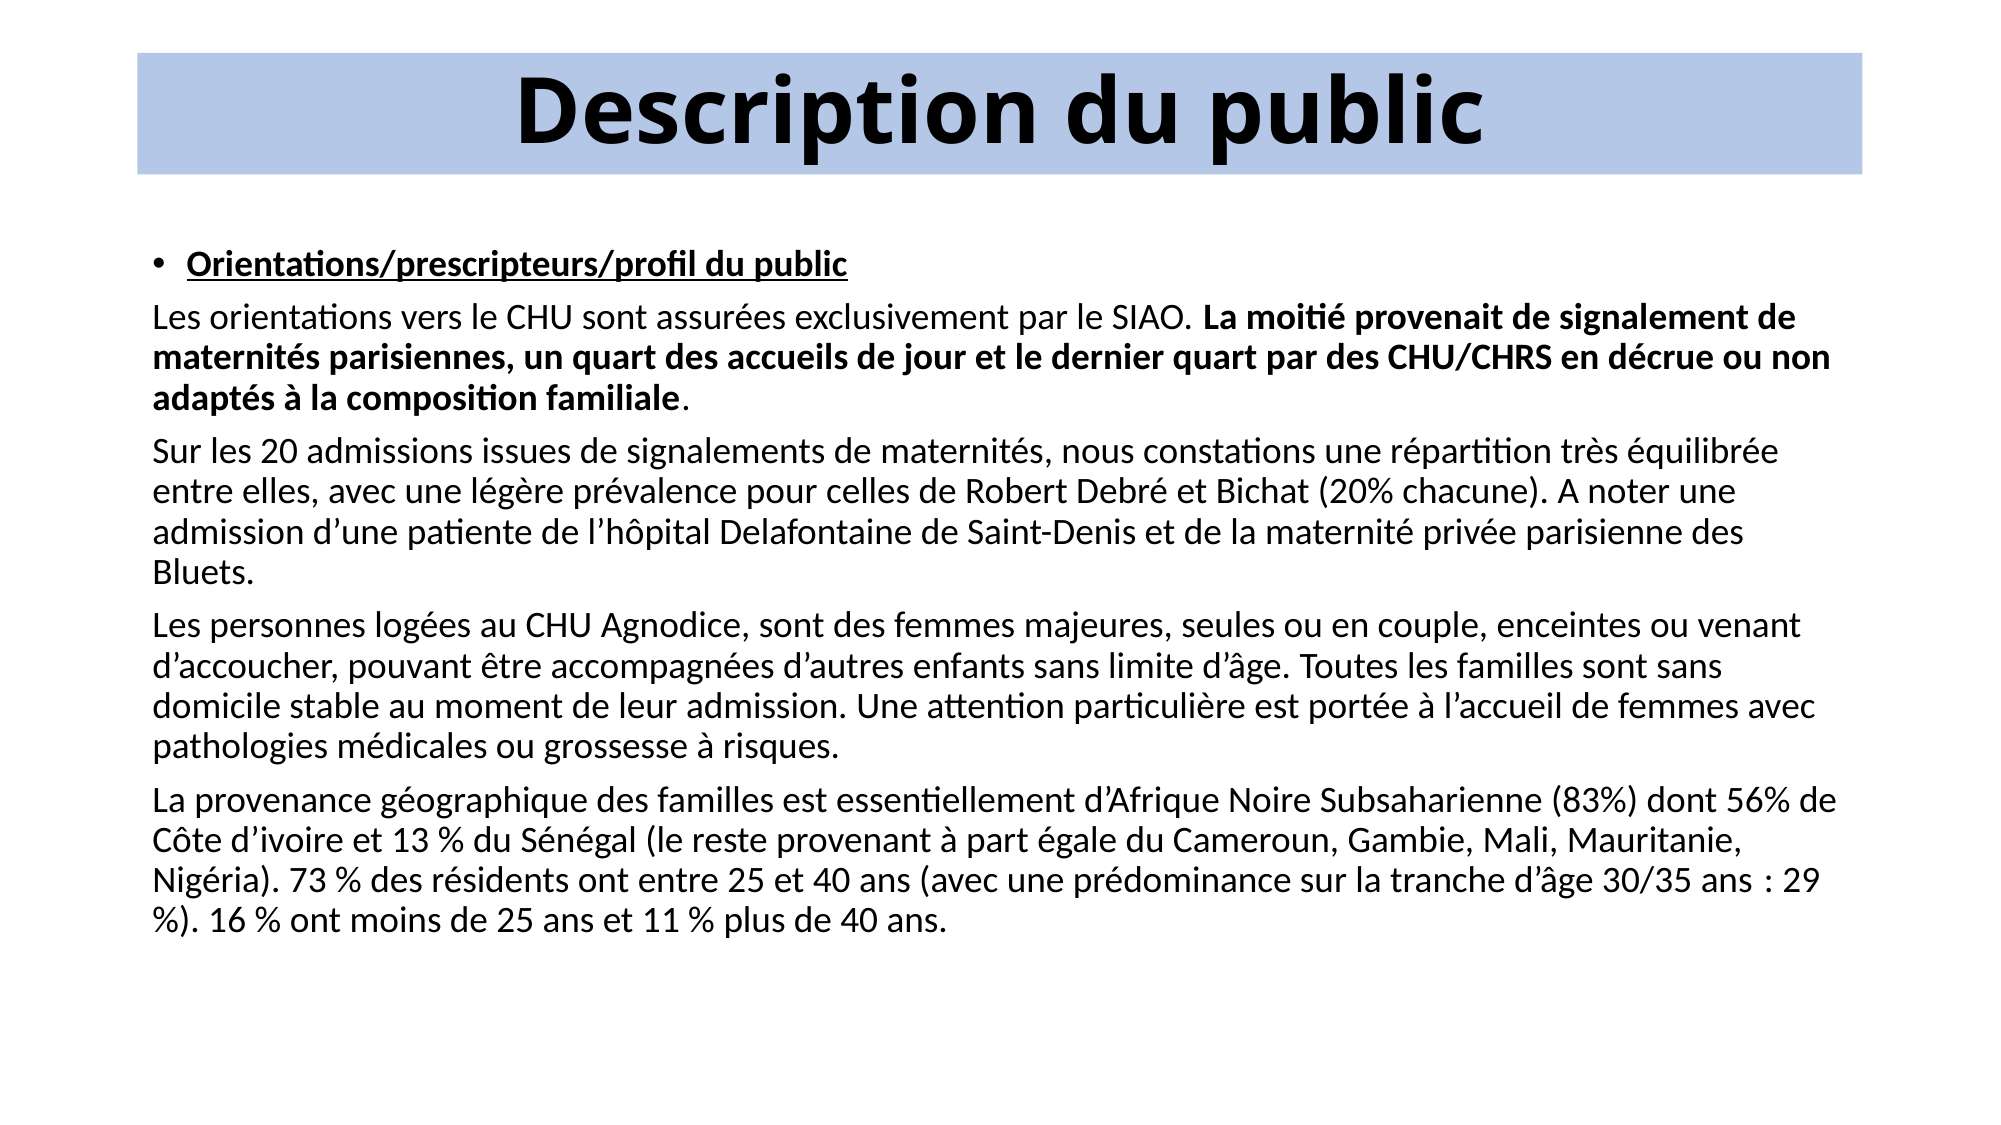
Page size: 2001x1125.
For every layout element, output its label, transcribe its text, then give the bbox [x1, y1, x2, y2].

title Description du public [137, 52, 1863, 175]
list Orientations/prescripteurs/profil du public Les orientations vers le CHU sont assurées exclusivement par le SIAO. La moitié provenait de signalement de maternités parisiennes, un quart des accueils de jour et le dernier quart par des CHU/CHRS en décrue ou non adaptés à la composition familiale. Sur les 20 admissions issues de signalements de maternités, nous constations une répartition très équilibrée entre elles, avec une légère prévalence pour celles de Robert Debré et Bichat (20% chacune). A noter une admission d’une patiente de l’hôpital Delafontaine de Saint-Denis et de la maternité privée parisienne des Bluets. Les personnes logées au CHU Agnodice, sont des femmes majeures, seules ou en couple, enceintes ou venant d’accoucher, pouvant être accompagnées d’autres enfants sans limite d’âge. Toutes les familles sont sans domicile stable au moment de leur admission. Une attention particulière est portée à l’accueil de femmes avec pathologies médicales ou grossesse à risques. La provenance géographique des familles est essentiellement d’Afrique Noire Subsaharienne (83%) dont 56% de Côte d’ivoire et 13 % du Sénégal (le reste provenant à part égale du Cameroun, Gambie, Mali, Mauritanie, Nigéria). 73 % des résidents ont entre 25 et 40 ans (avec une prédominance sur la tranche d’âge 30/35 ans : 29 %). 16 % ont moins de 25 ans et 11 % plus de 40 ans. [137, 236, 1863, 951]
